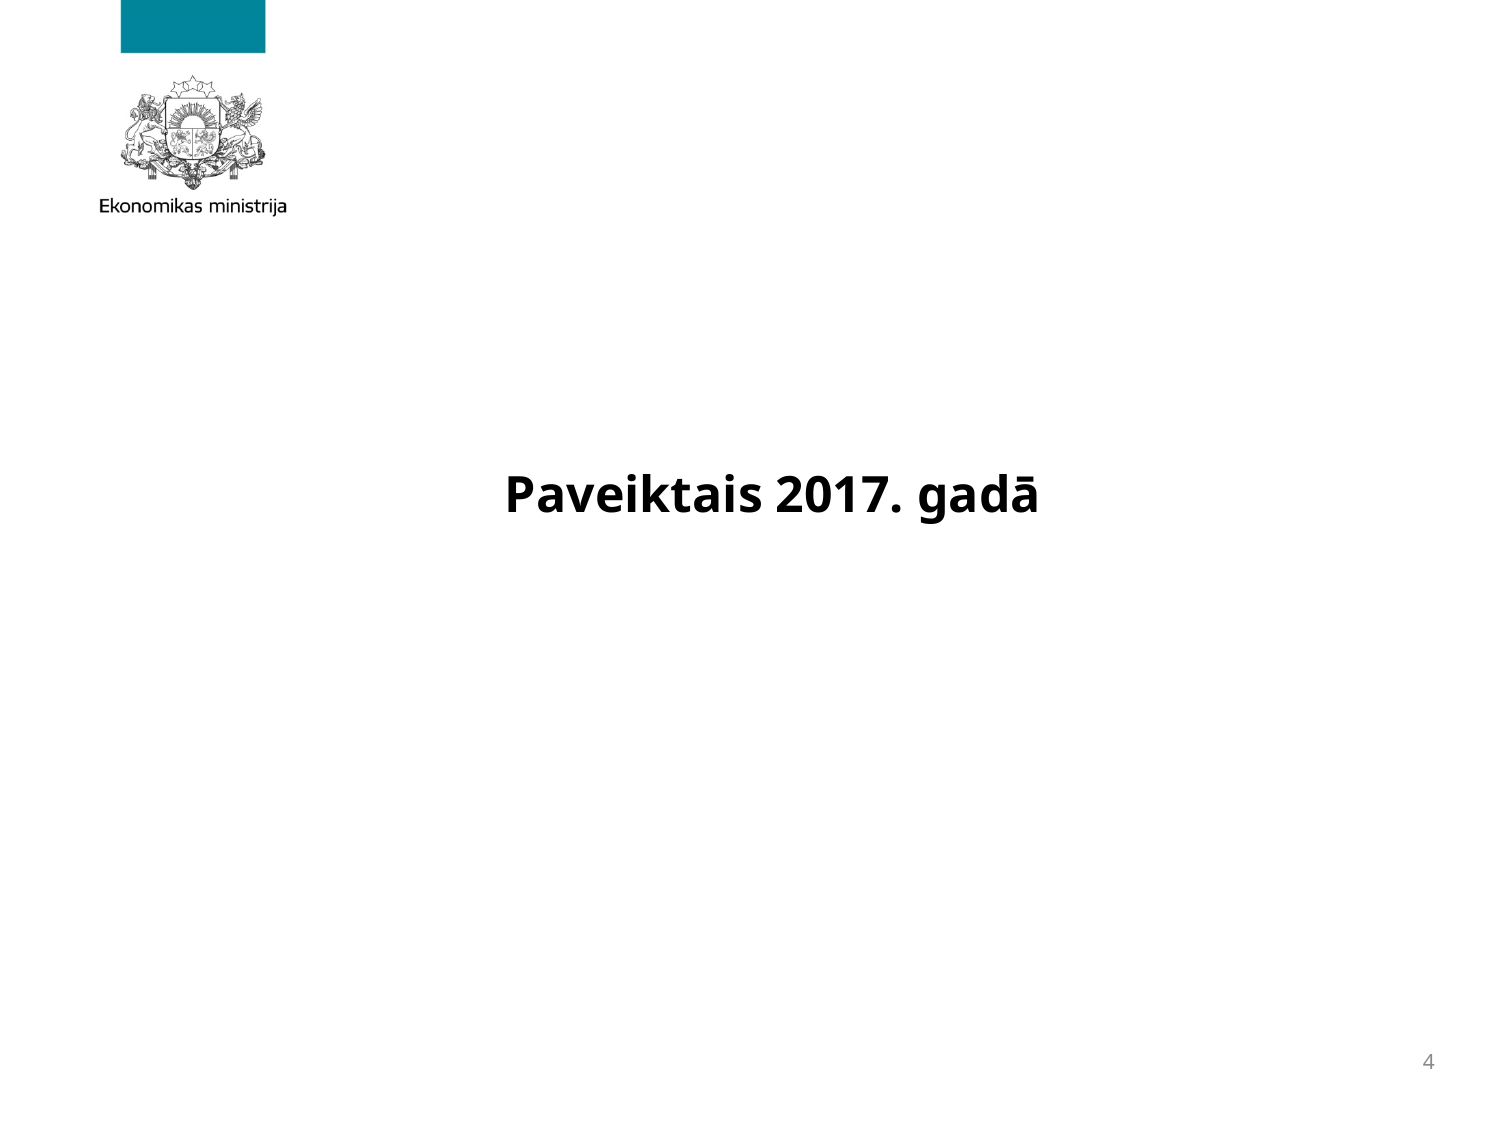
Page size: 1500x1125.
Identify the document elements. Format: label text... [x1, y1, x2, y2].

title Paveiktais 2017. gadā [96, 455, 1450, 626]
picture [48, 0, 338, 321]
slide_number 4 [1400, 1037, 1450, 1088]
